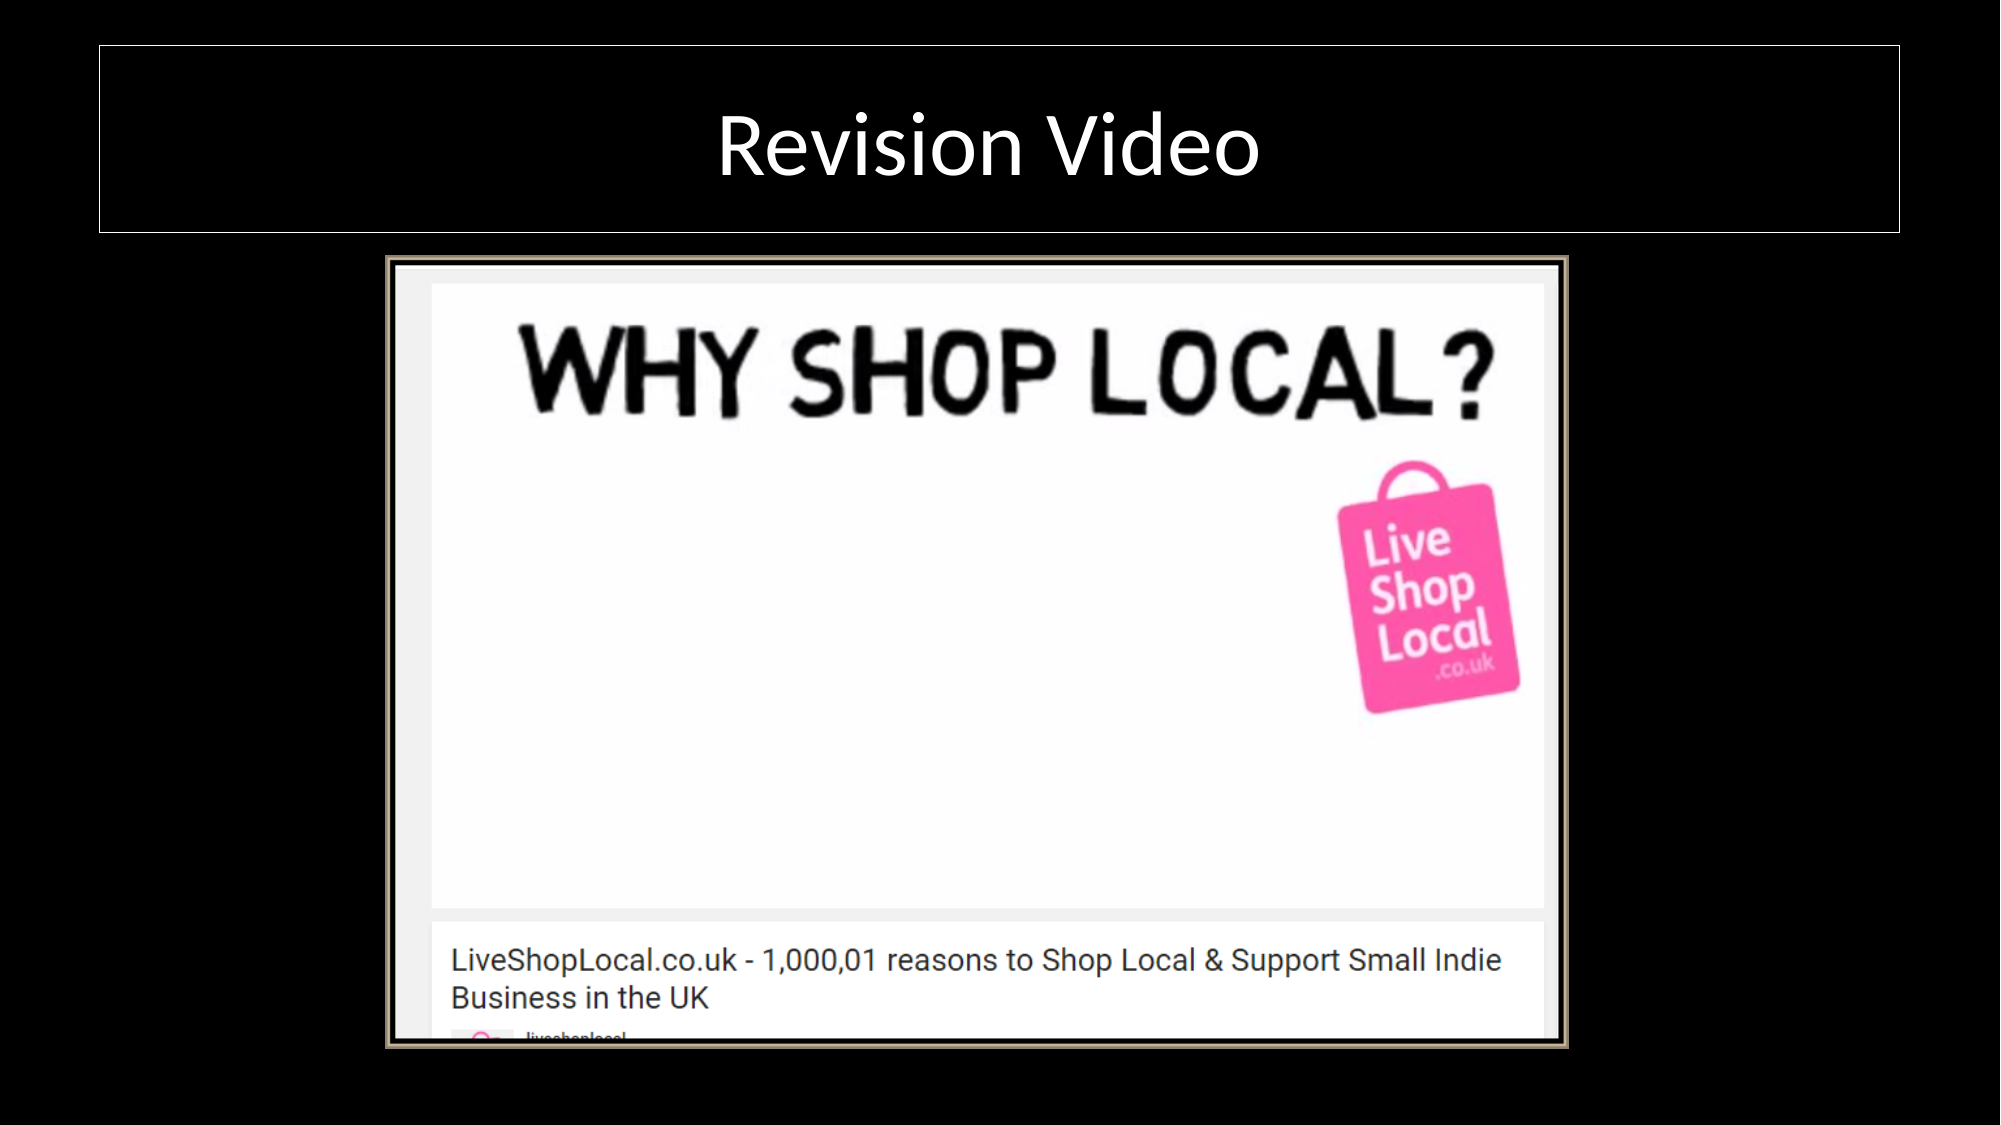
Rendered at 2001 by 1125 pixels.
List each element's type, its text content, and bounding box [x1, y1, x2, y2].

title Revision Video [99, 45, 1900, 233]
picture [385, 255, 1569, 1050]
